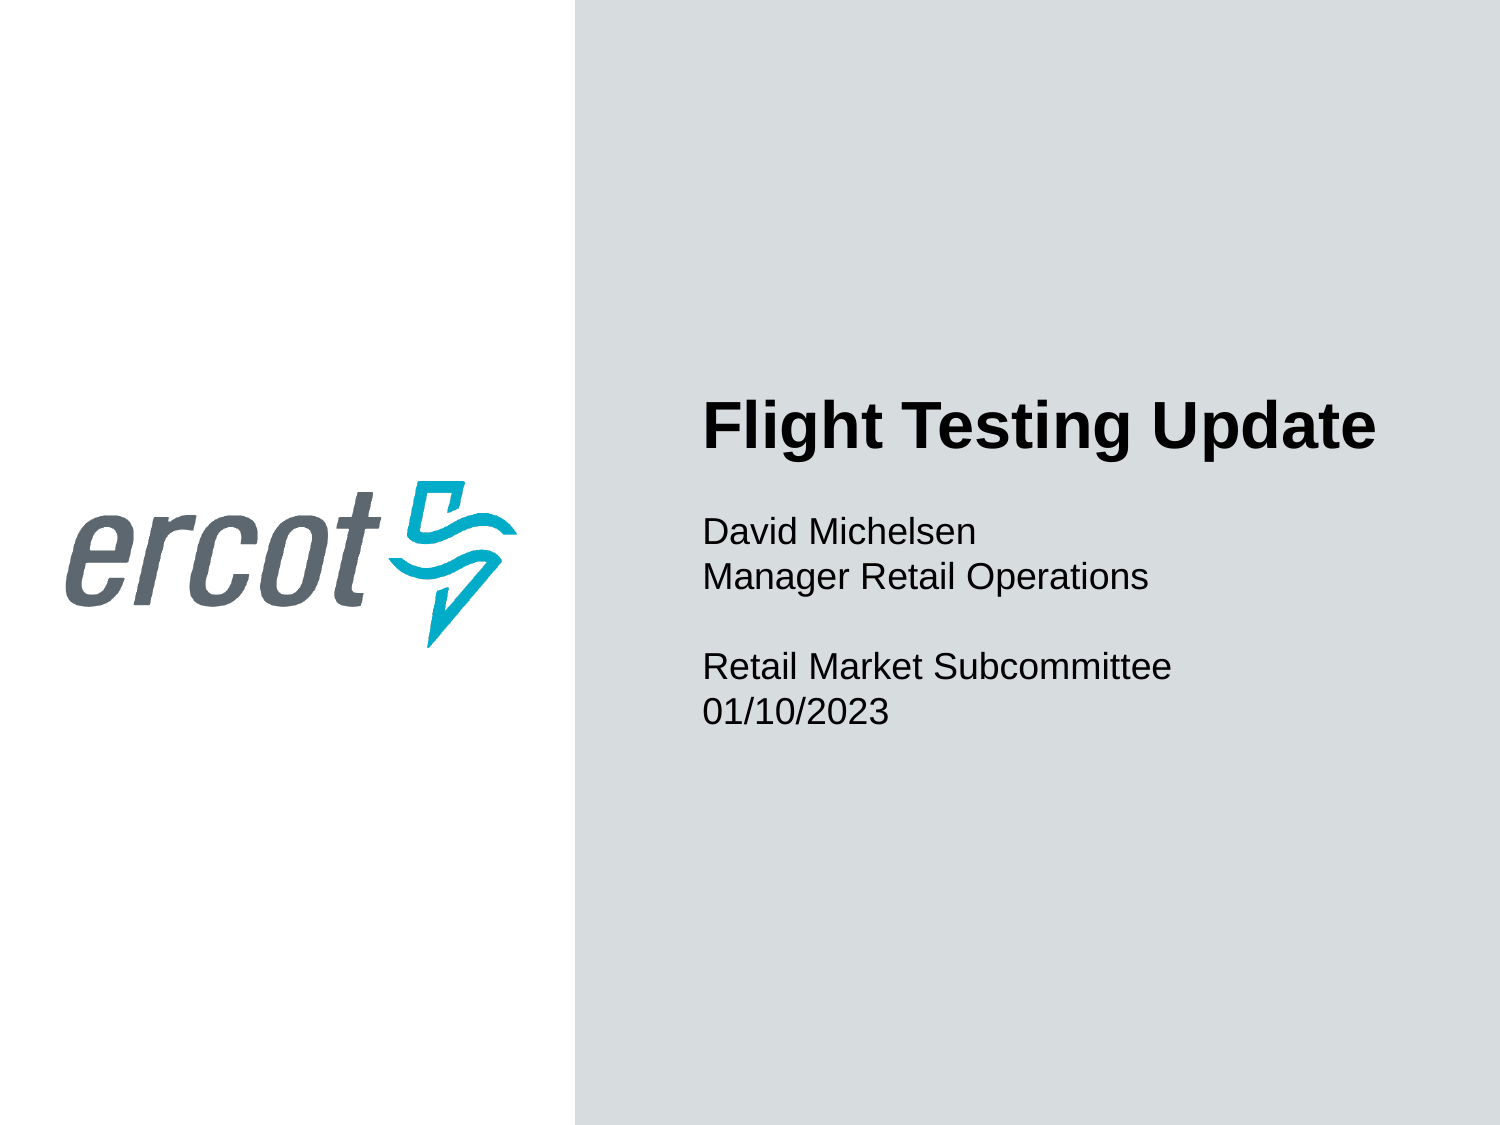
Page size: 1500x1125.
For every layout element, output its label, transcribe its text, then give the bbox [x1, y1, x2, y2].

text_box Flight Testing Update David Michelsen Manager Retail Operations Retail Market Subcommittee 01/10/2023 [687, 374, 1500, 785]
picture [56, 471, 525, 654]
